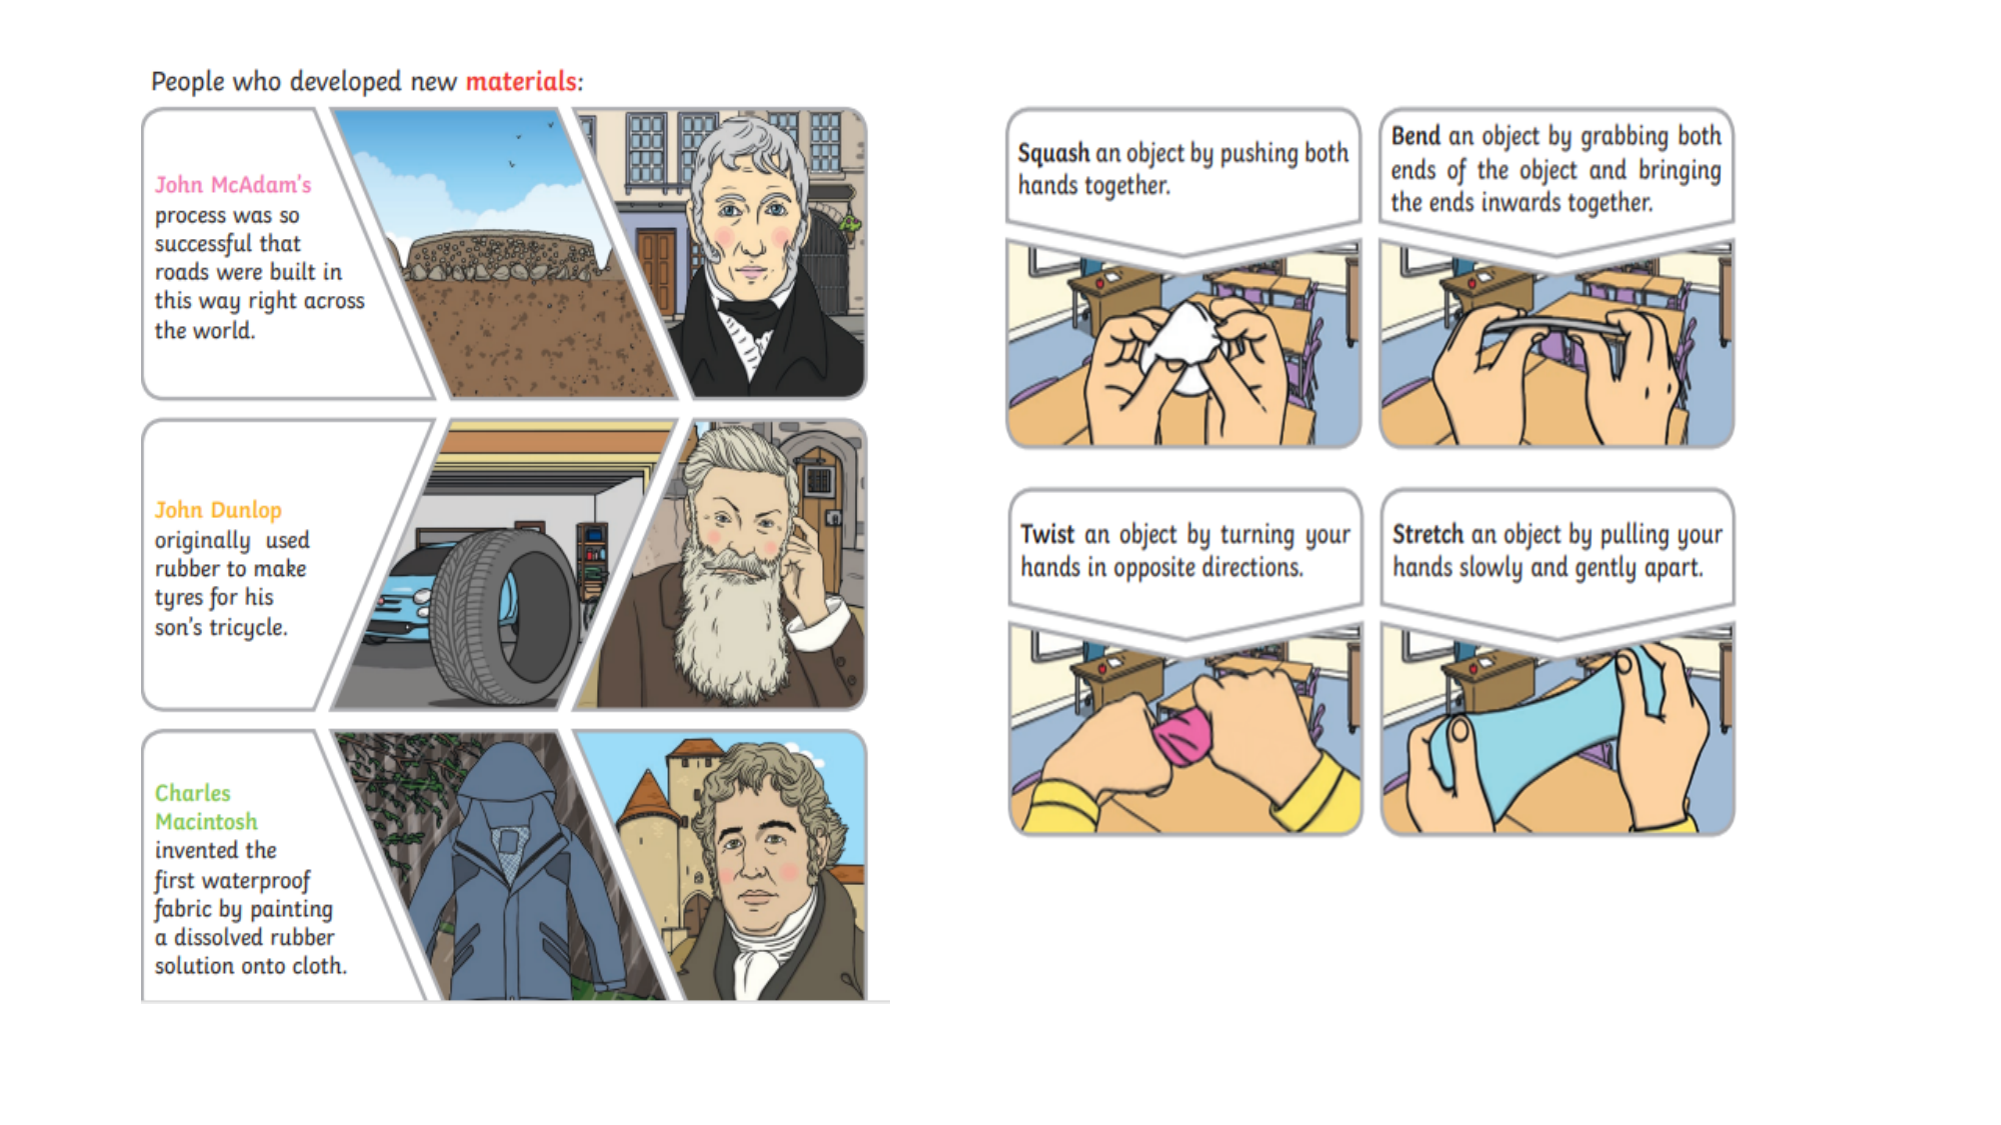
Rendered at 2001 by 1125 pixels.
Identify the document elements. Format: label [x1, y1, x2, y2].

picture [999, 99, 1744, 464]
picture [997, 479, 1743, 844]
picture [141, 57, 890, 1004]
